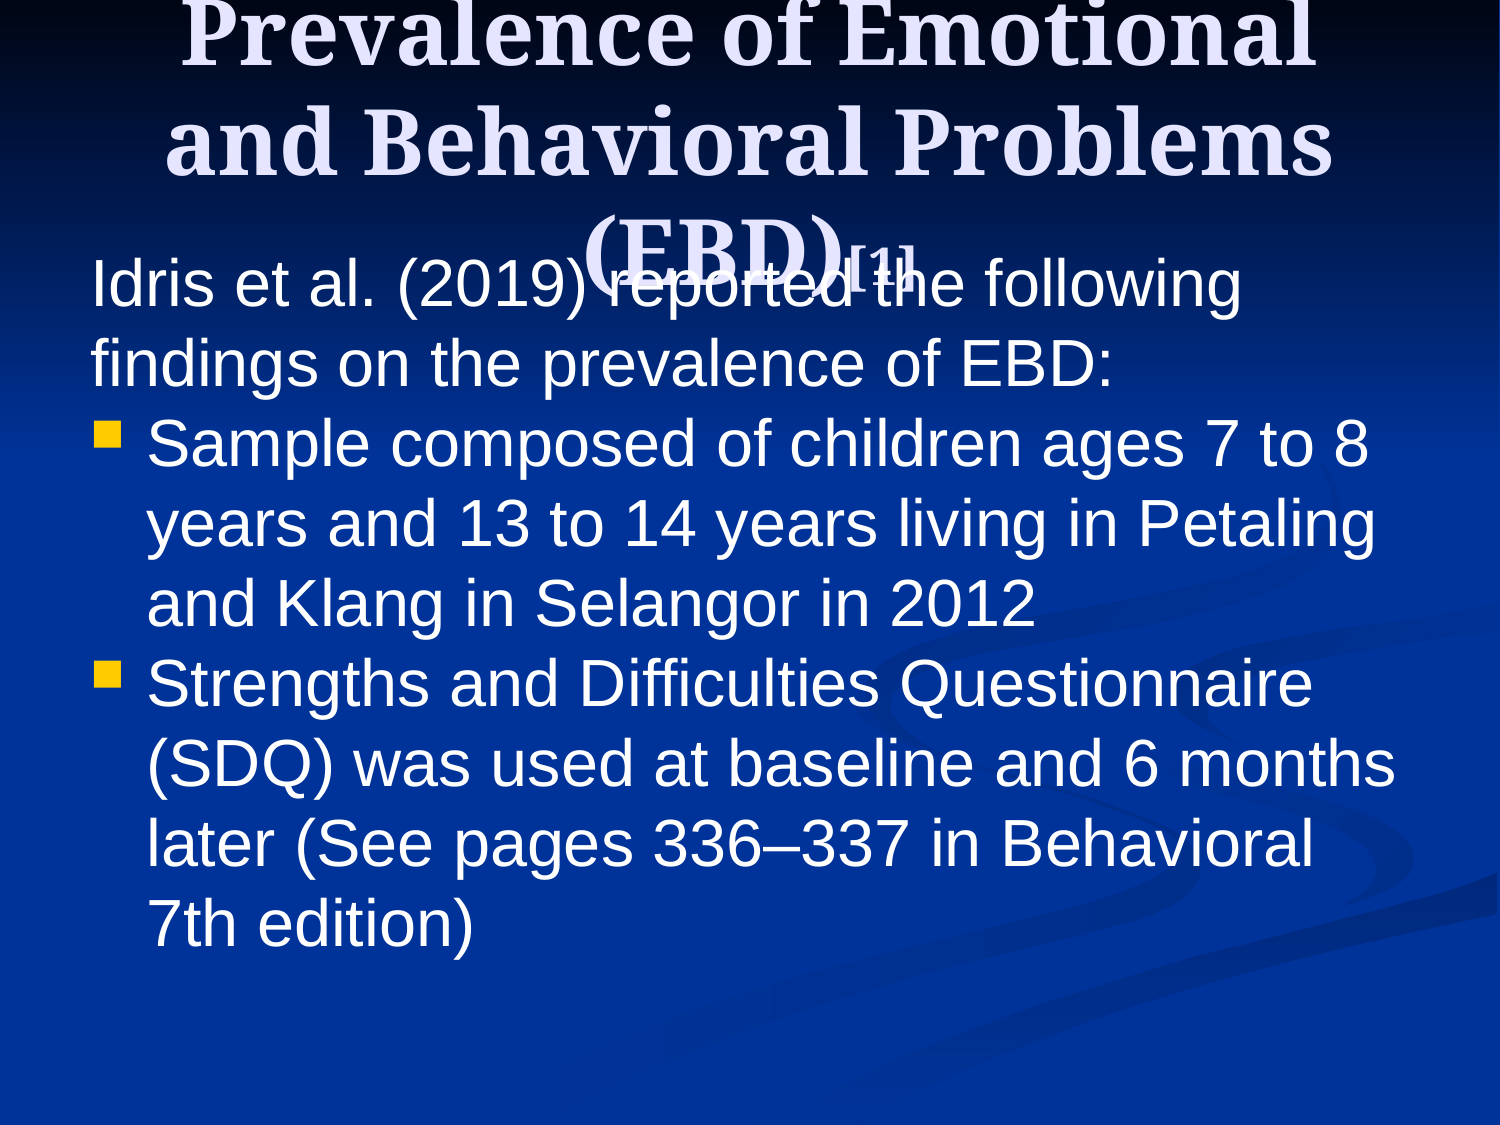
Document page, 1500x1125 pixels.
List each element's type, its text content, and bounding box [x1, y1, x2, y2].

list Idris et al. (2019) reported the following findings on the prevalence of EBD: Sample composed of children ages 7 to 8 years and 13 to 14 years living in Petaling and Klang in Selangor in 2012 Strengths and Difficulties Questionnaire (SDQ) was used at baseline and 6 months later (See pages 336–337 in Behavioral 7th edition) [75, 232, 1425, 1005]
title Prevalence of Emotional and Behavioral Problems (EBD)[1] [75, 45, 1425, 232]
